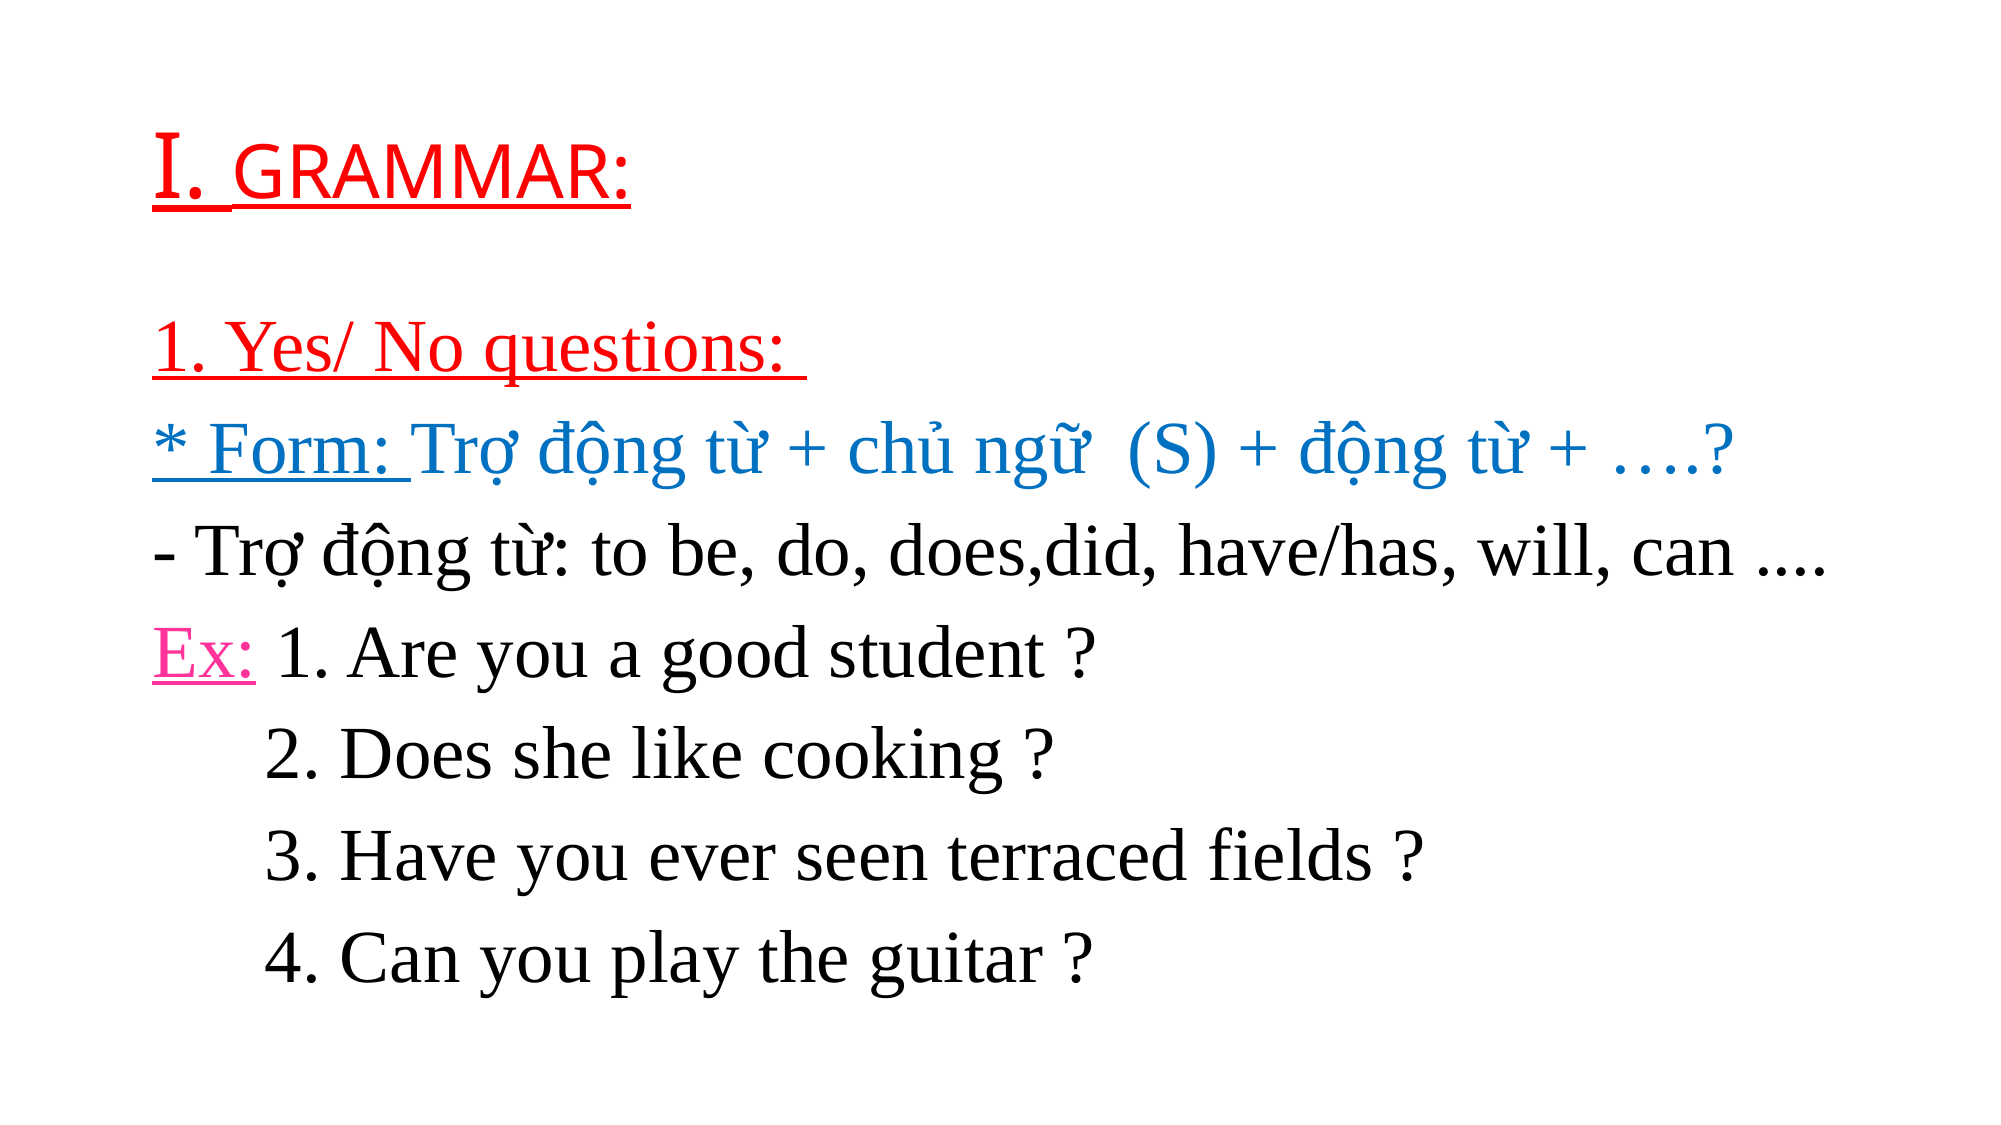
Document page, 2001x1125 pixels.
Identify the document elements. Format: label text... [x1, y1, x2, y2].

list 1. Yes/ No questions: * Form: Trợ động từ + chủ ngữ (S) + động từ + ….? - Trợ động từ: to be, do, does,did, have/has, will, can .... Ex: 1. Are you a good student ? 2. Does she like cooking ? 3. Have you ever seen terraced fields ? 4. Can you play the guitar ? [137, 299, 1863, 1014]
title I. GRAMMAR: [137, 59, 1863, 278]
